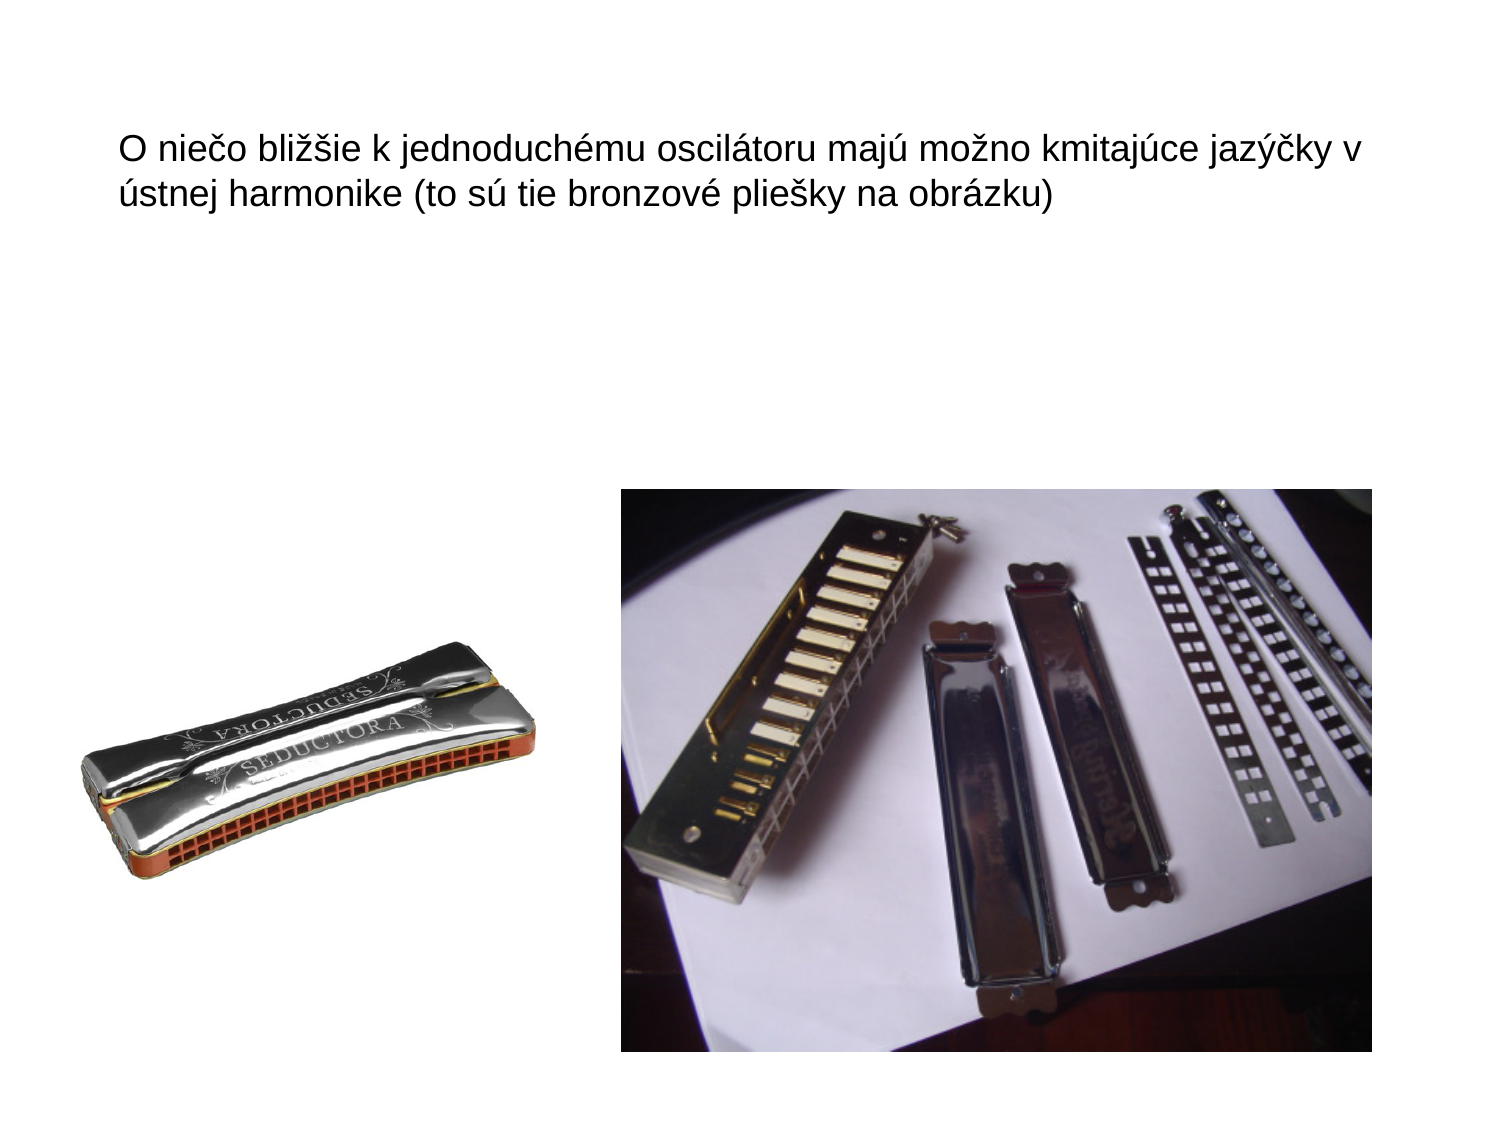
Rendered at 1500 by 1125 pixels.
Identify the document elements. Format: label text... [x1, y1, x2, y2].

text_box O niečo bližšie k jednoduchému oscilátoru majú možno kmitajúce jazýčky v ústnej harmonike (to sú tie bronzové pliešky na obrázku) [103, 116, 1432, 222]
picture [29, 593, 587, 929]
picture [621, 489, 1372, 1052]
